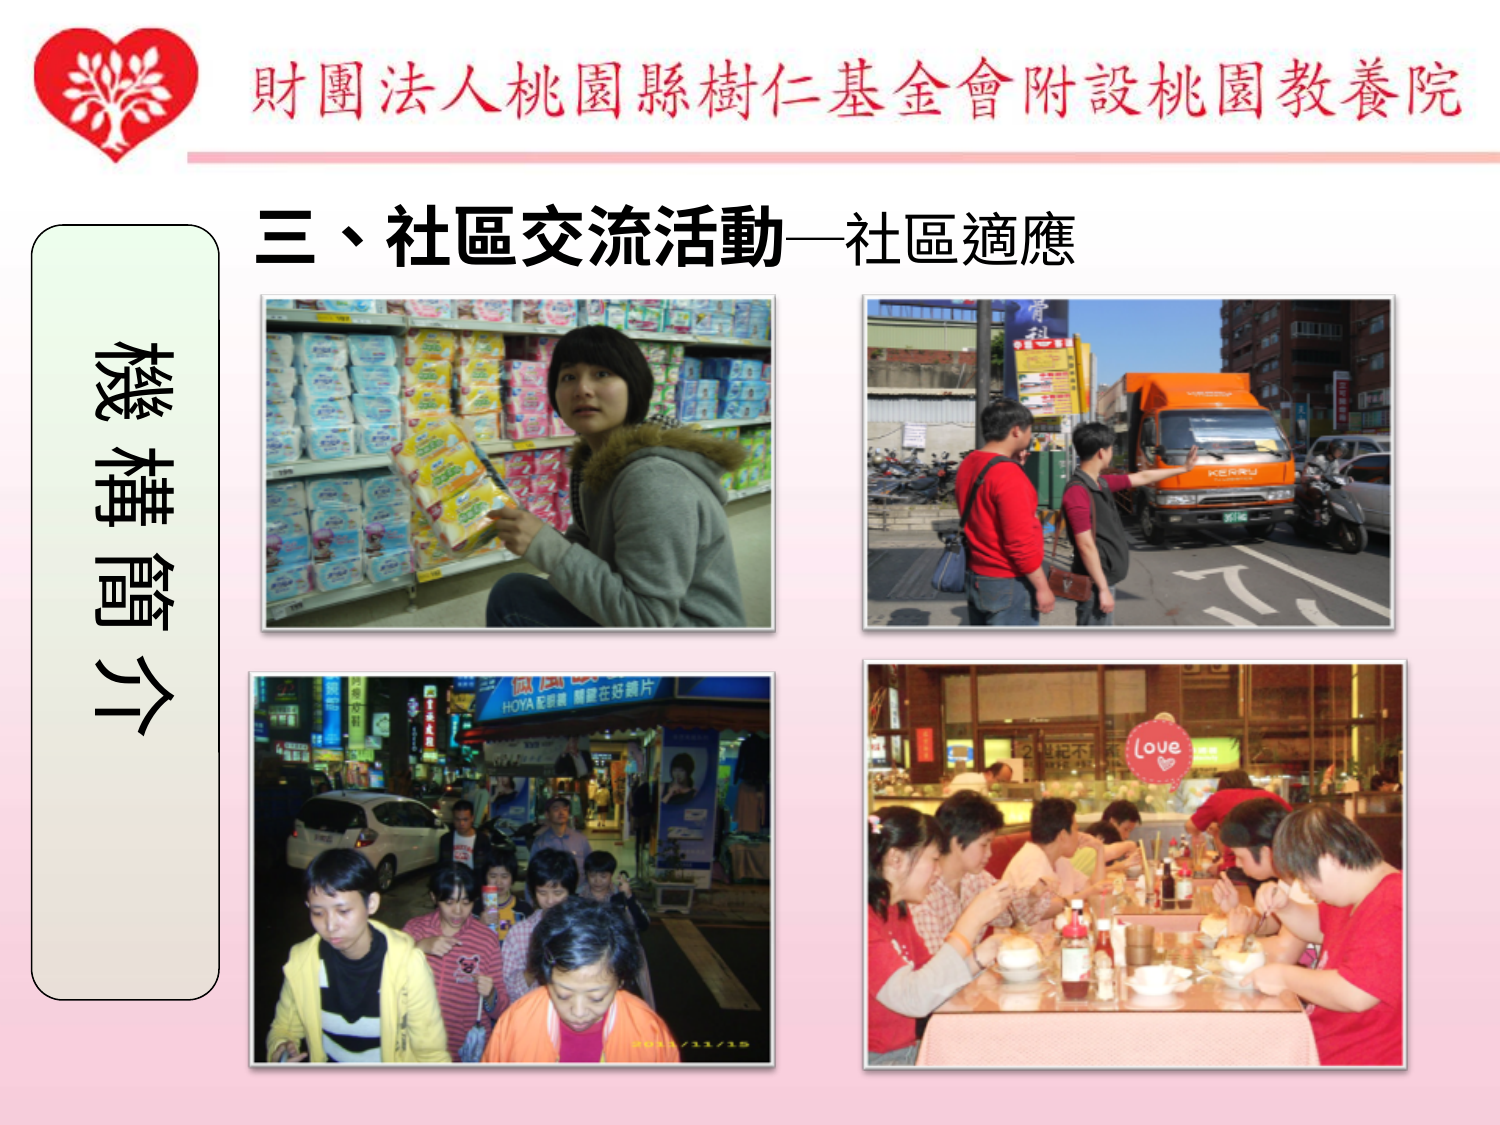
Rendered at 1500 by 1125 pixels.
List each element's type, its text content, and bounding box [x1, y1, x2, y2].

text_box [31, 224, 220, 1000]
text_box 機 構 簡 介 [62, 324, 196, 1125]
picture [0, 0, 1500, 1125]
subtitle 三、社區交流活動─社區適應 [237, 187, 1463, 1013]
